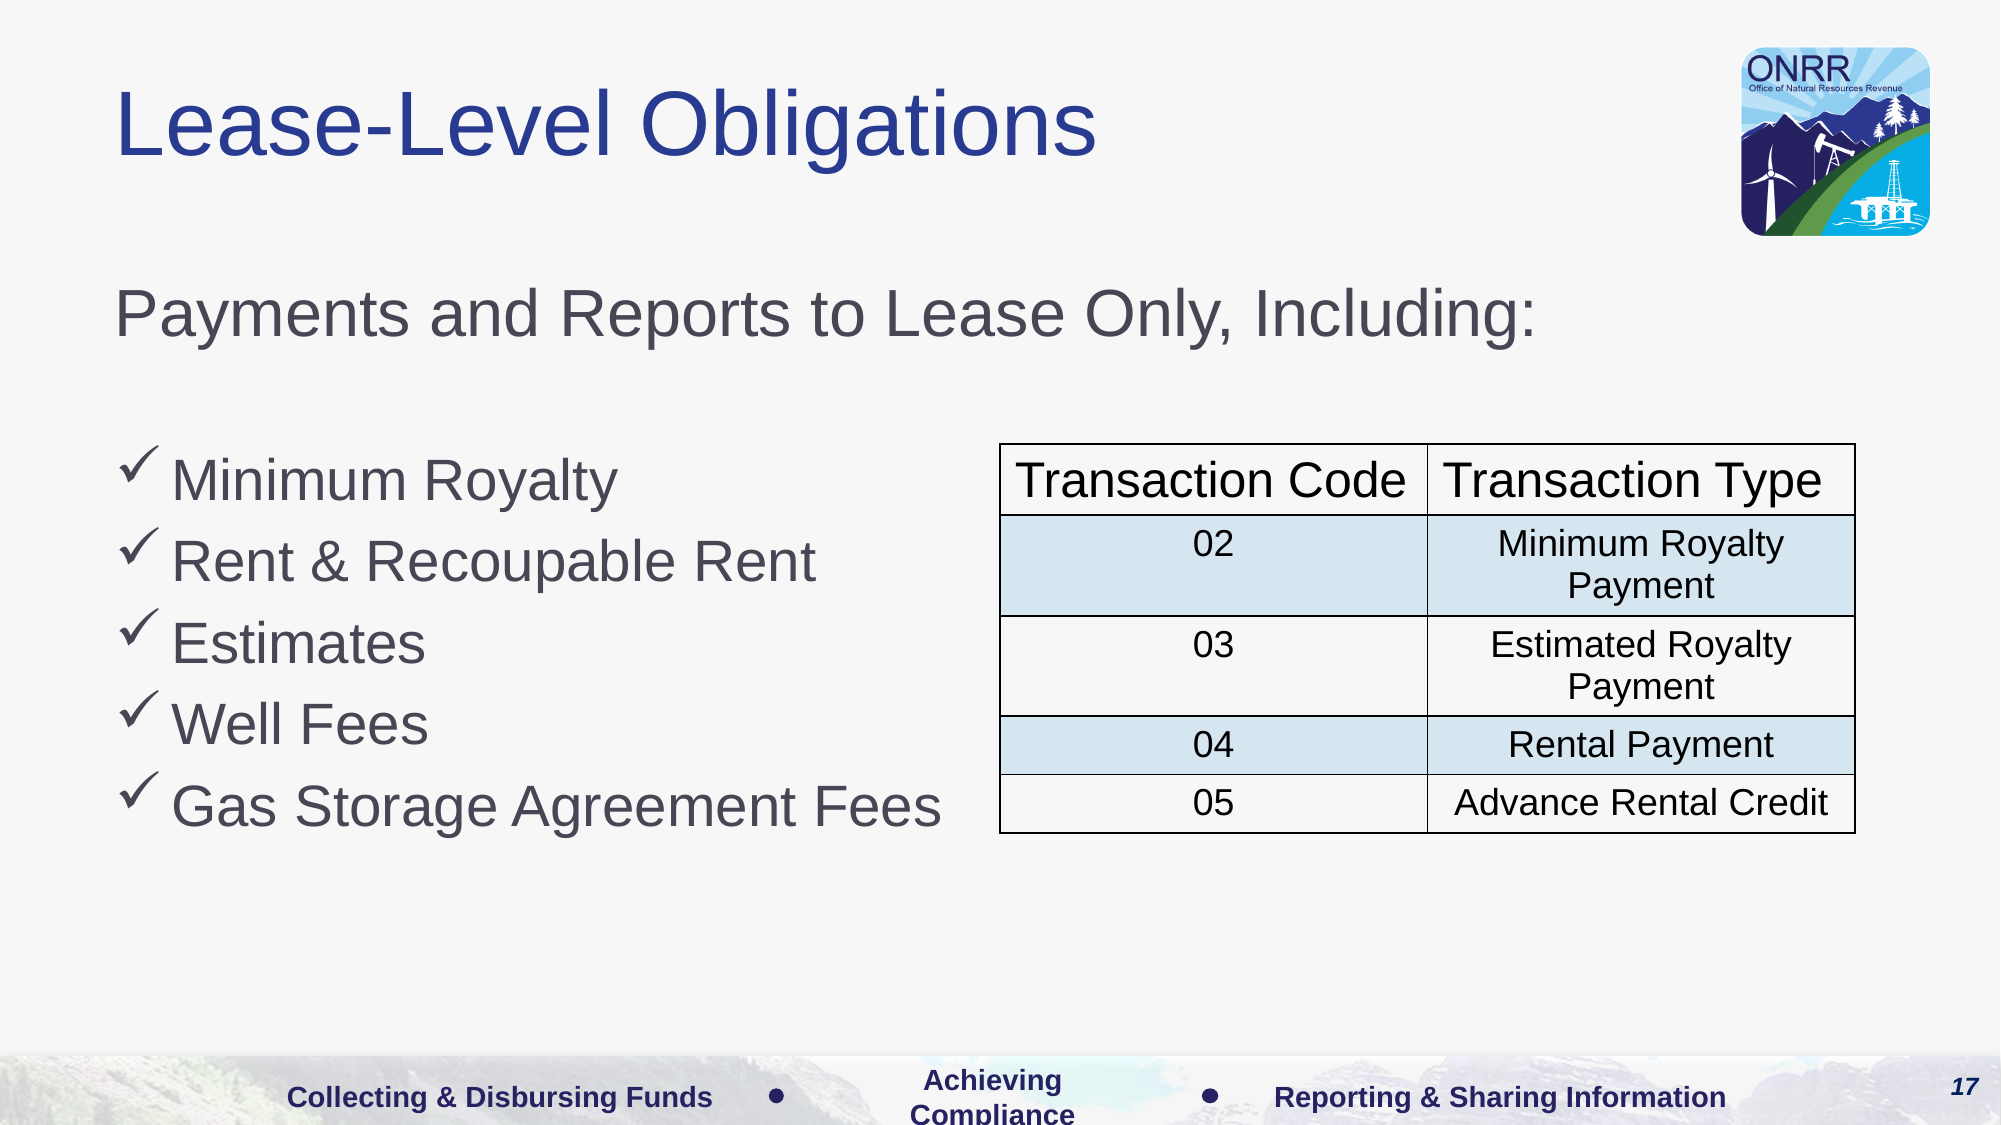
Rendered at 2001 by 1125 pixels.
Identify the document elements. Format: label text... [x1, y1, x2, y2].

picture [1740, 213, 1931, 237]
title Lease-Level Obligations [99, 24, 1900, 213]
table_cell 03 [1001, 617, 1427, 715]
table_cell Estimated Royalty Payment [1428, 617, 1854, 715]
table_cell Rental Payment [1428, 717, 1854, 774]
table_cell 02 [1001, 516, 1427, 615]
picture [1900, 46, 1931, 144]
picture [1875, 213, 1881, 225]
picture [1900, 195, 1916, 222]
table_cell Minimum Royalty Payment [1428, 516, 1854, 615]
table_cell Advance Rental Credit [1428, 775, 1854, 832]
list Payments and Reports to Lease Only, Including: Minimum Royalty Rent & Recoupable Rent Estimates Well Fees Gas Storage Agreement Fees [99, 262, 1900, 1005]
table_header Transaction Code [1001, 445, 1427, 514]
slide_number 17 [1890, 1063, 1994, 1123]
table_cell 04 [1001, 717, 1427, 774]
table_header Transaction Type [1428, 445, 1854, 514]
table_cell 05 [1001, 775, 1427, 832]
